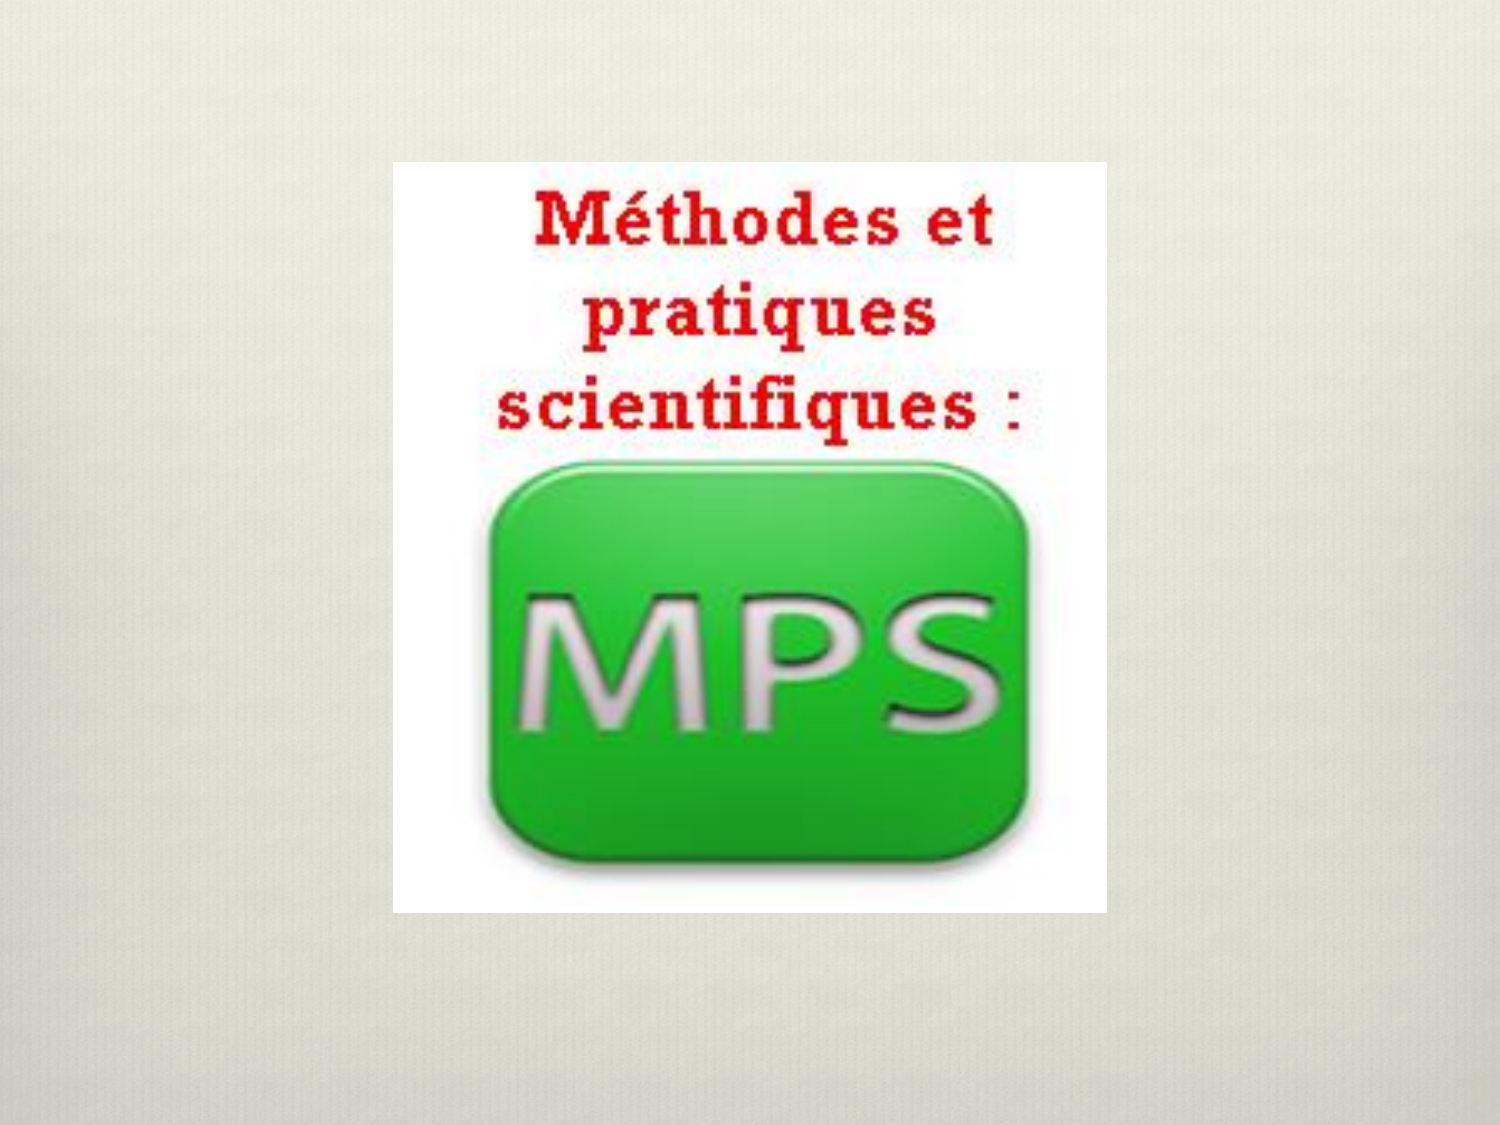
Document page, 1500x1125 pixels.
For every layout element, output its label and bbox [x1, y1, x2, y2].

list [117, 161, 1383, 914]
